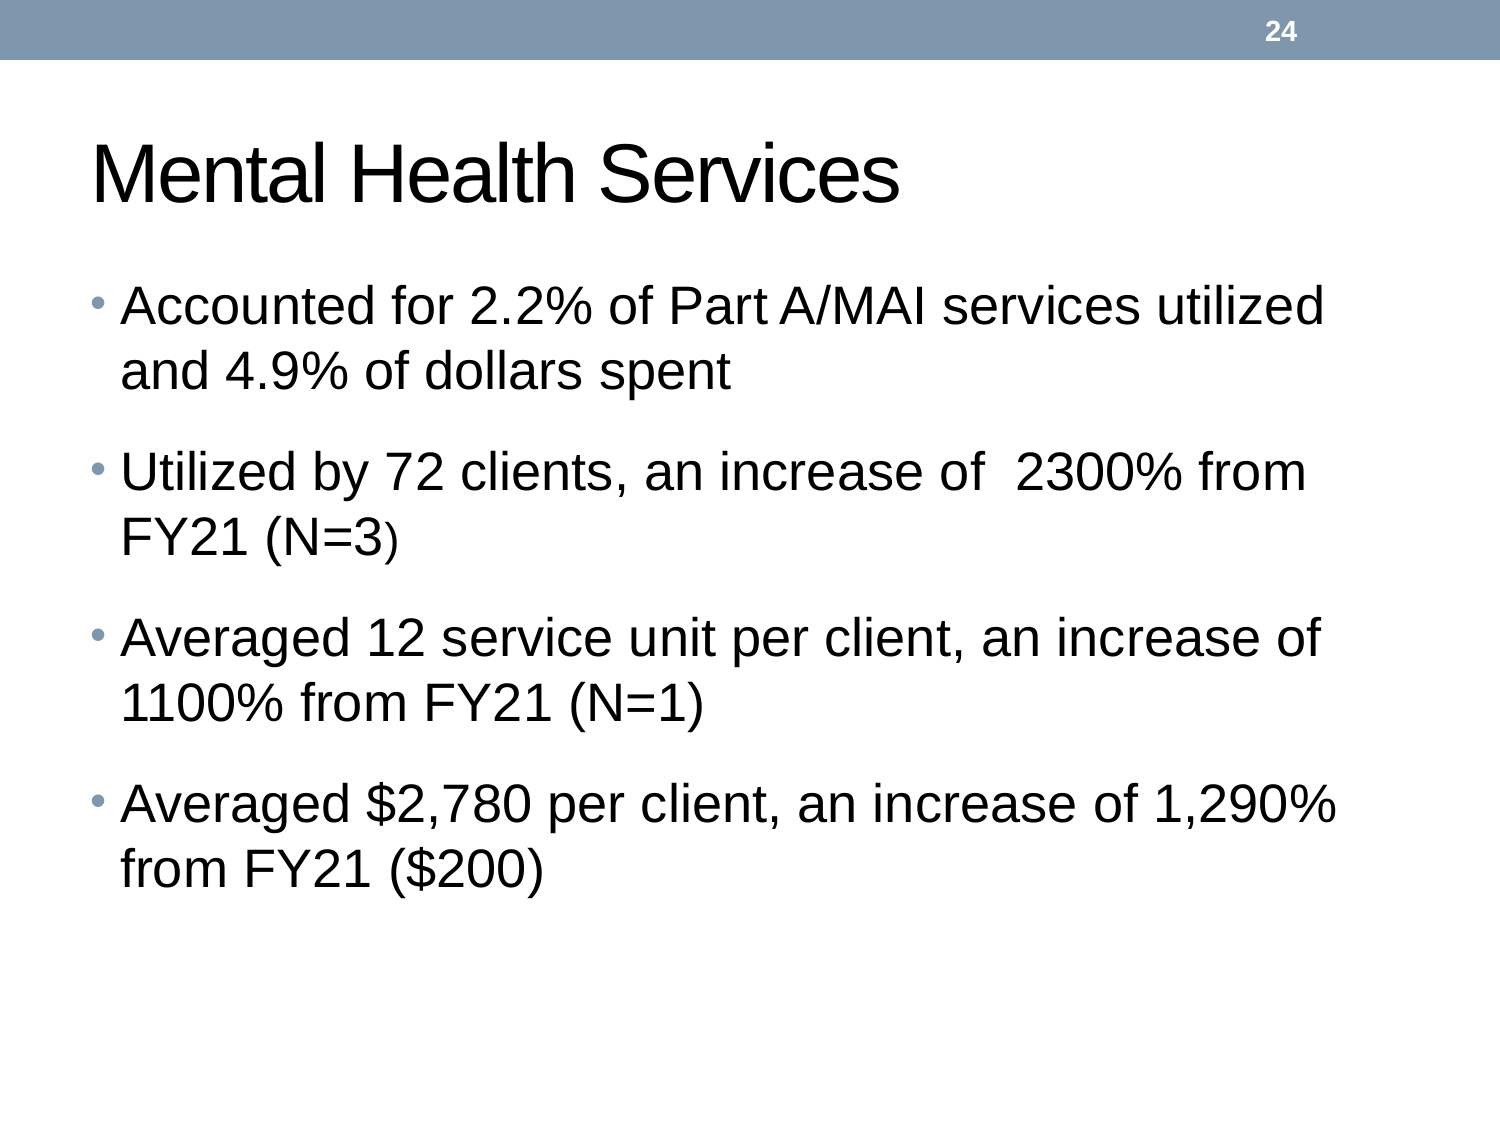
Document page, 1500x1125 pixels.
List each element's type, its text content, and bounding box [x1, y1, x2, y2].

title Mental Health Services [75, 87, 1479, 250]
slide_number 24 [1250, 3, 1425, 57]
list Accounted for 2.2% of Part A/MAI services utilized and 4.9% of dollars spent Utilized by 72 clients, an increase of 2300% from FY21 (N=3) Averaged 12 service unit per client, an increase of 1100% from FY21 (N=1) Averaged $2,780 per client, an increase of 1,290% from FY21 ($200) [75, 262, 1425, 1075]
